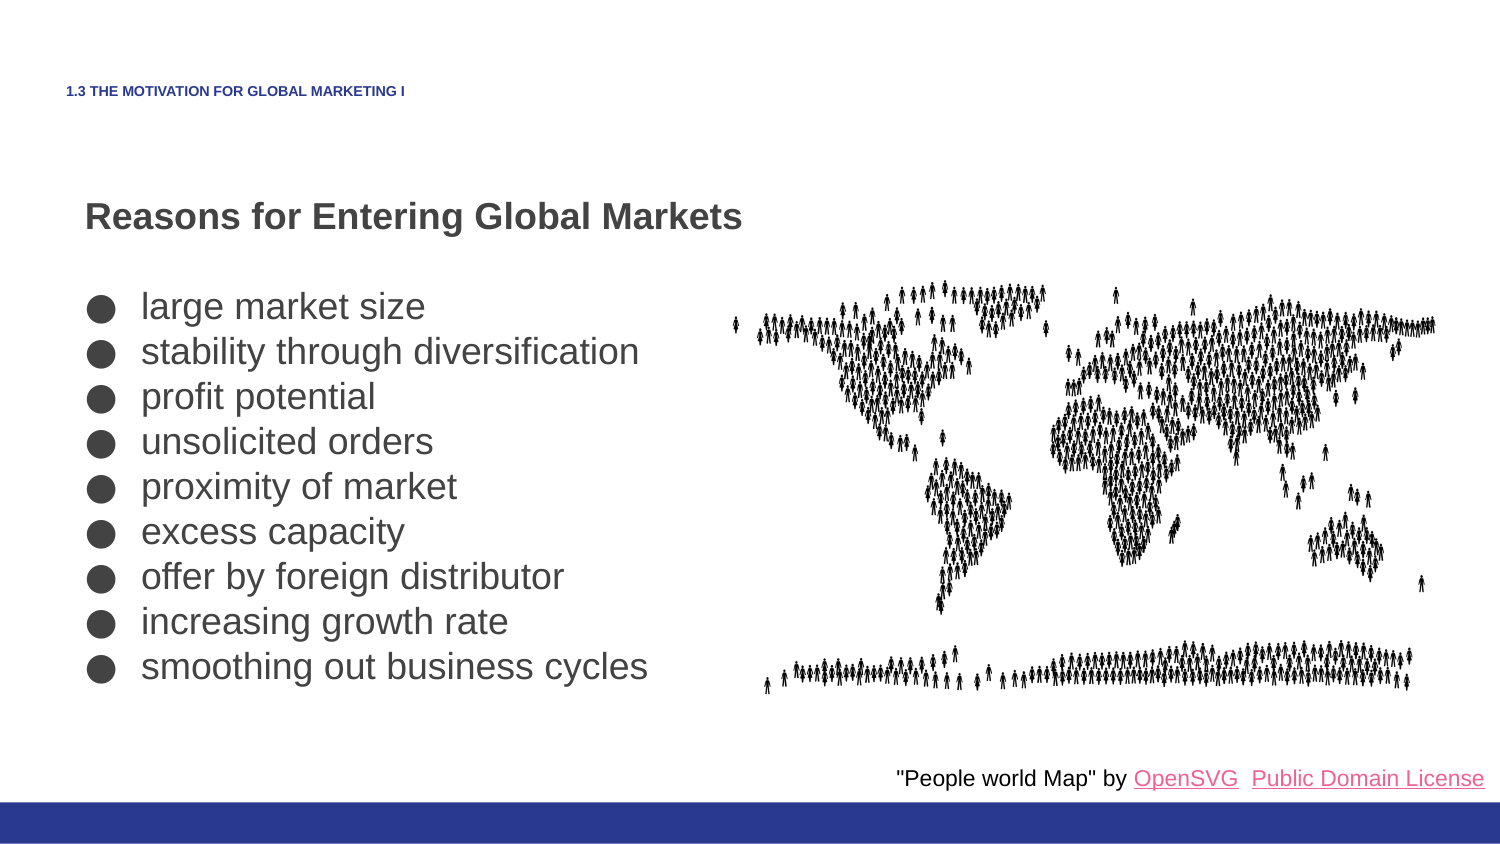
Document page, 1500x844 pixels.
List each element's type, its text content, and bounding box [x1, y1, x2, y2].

title 1.3 THE MOTIVATION FOR GLOBAL MARKETING I [51, 67, 1449, 167]
picture [719, 267, 1450, 708]
text_box "People world Map" by OpenSVG Public Domain License [821, 755, 1500, 799]
list Reasons for Entering Global Markets large market size stability through diversification profit potential unsolicited orders proximity of market excess capacity offer by foreign distributor increasing growth rate smoothing out business cycles [51, 177, 852, 725]
